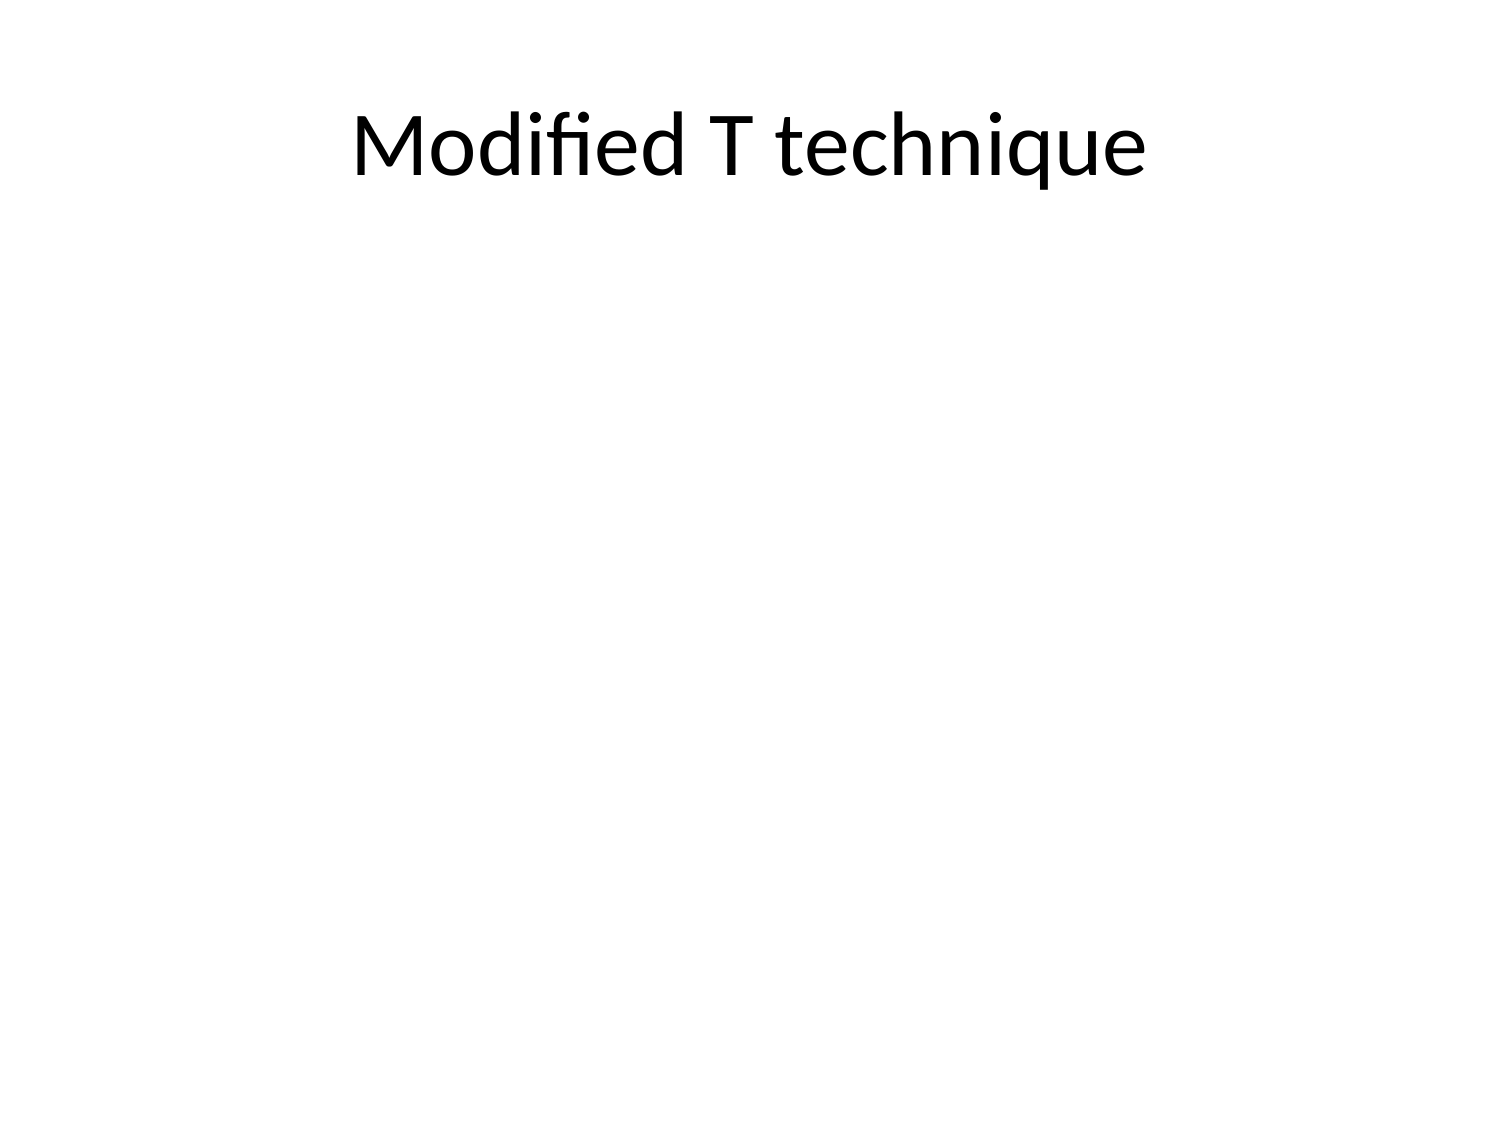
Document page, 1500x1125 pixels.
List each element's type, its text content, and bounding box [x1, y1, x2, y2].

title Modified T technique [75, 45, 1425, 233]
